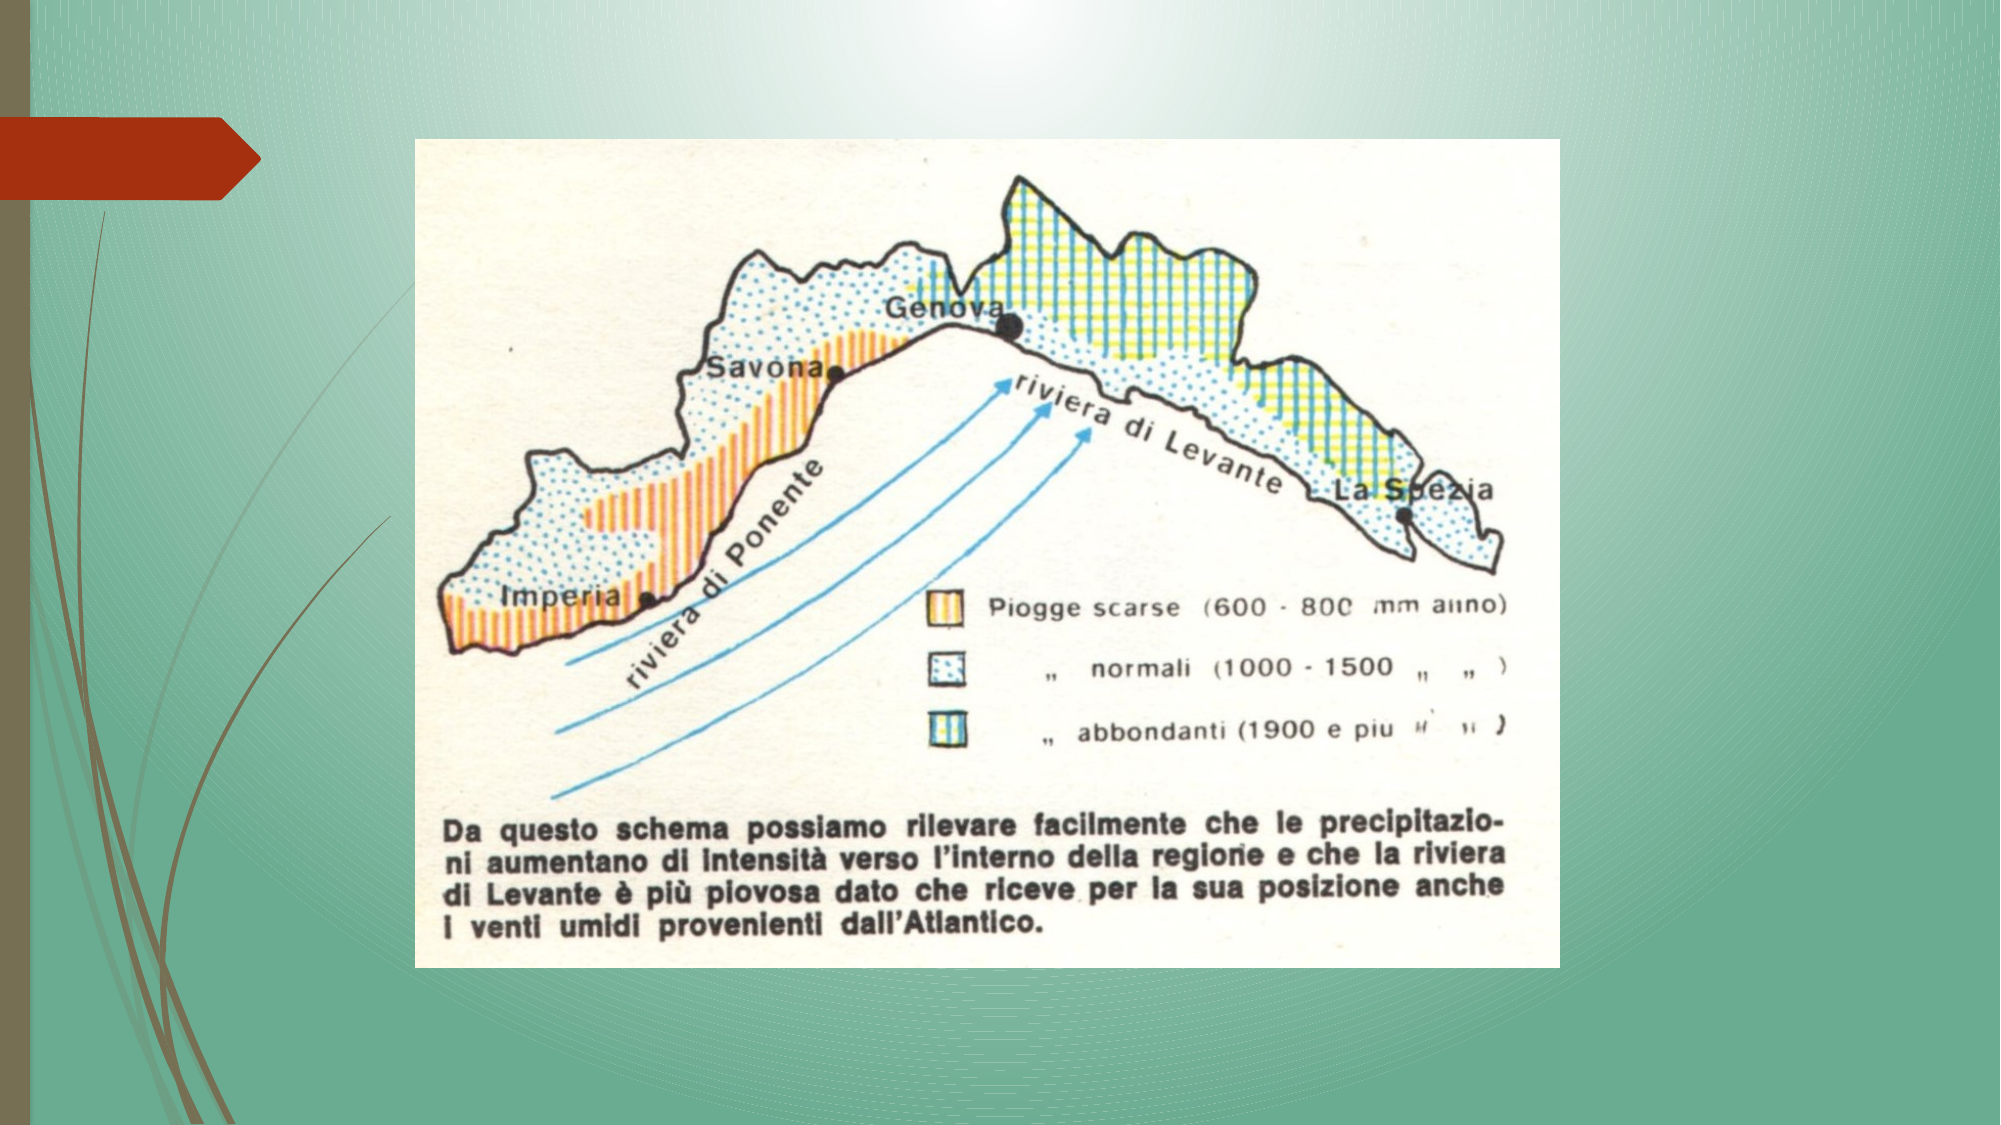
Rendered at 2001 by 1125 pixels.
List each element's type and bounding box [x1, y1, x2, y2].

picture [415, 139, 1561, 968]
